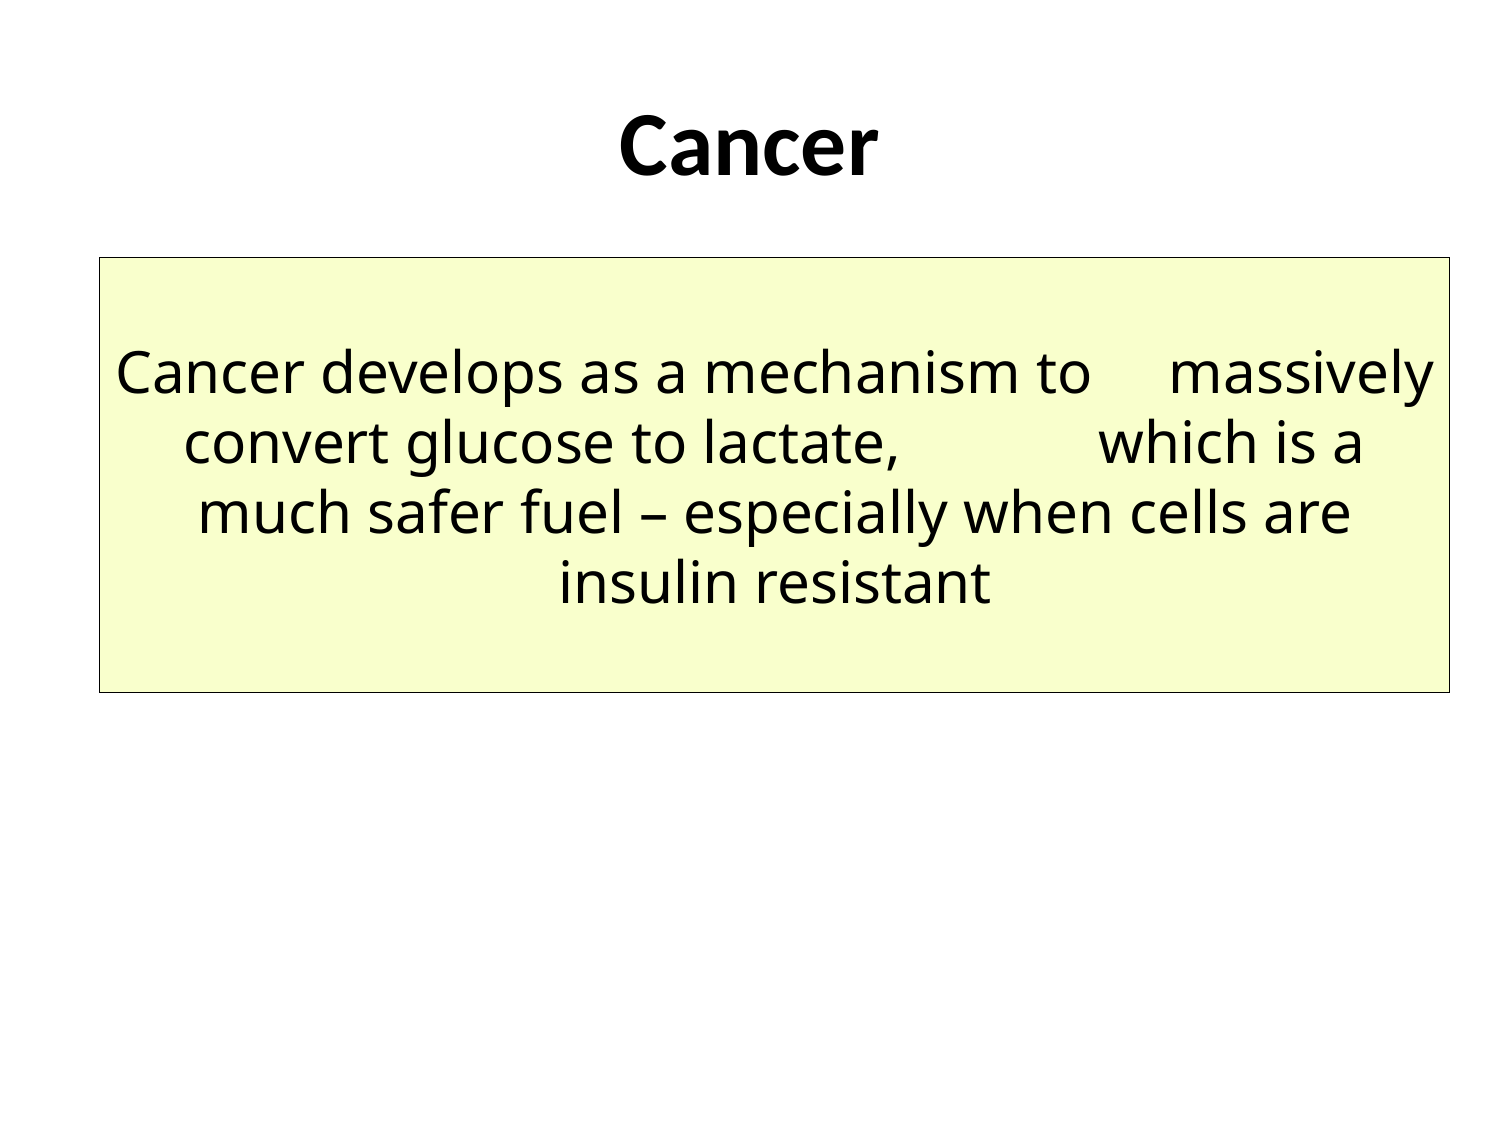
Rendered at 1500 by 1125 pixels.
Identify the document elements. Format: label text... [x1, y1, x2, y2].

text_box Cancer develops as a mechanism to massively convert glucose to lactate, which is a much safer fuel – especially when cells are insulin resistant [99, 257, 1450, 693]
title Cancer [75, 45, 1425, 233]
